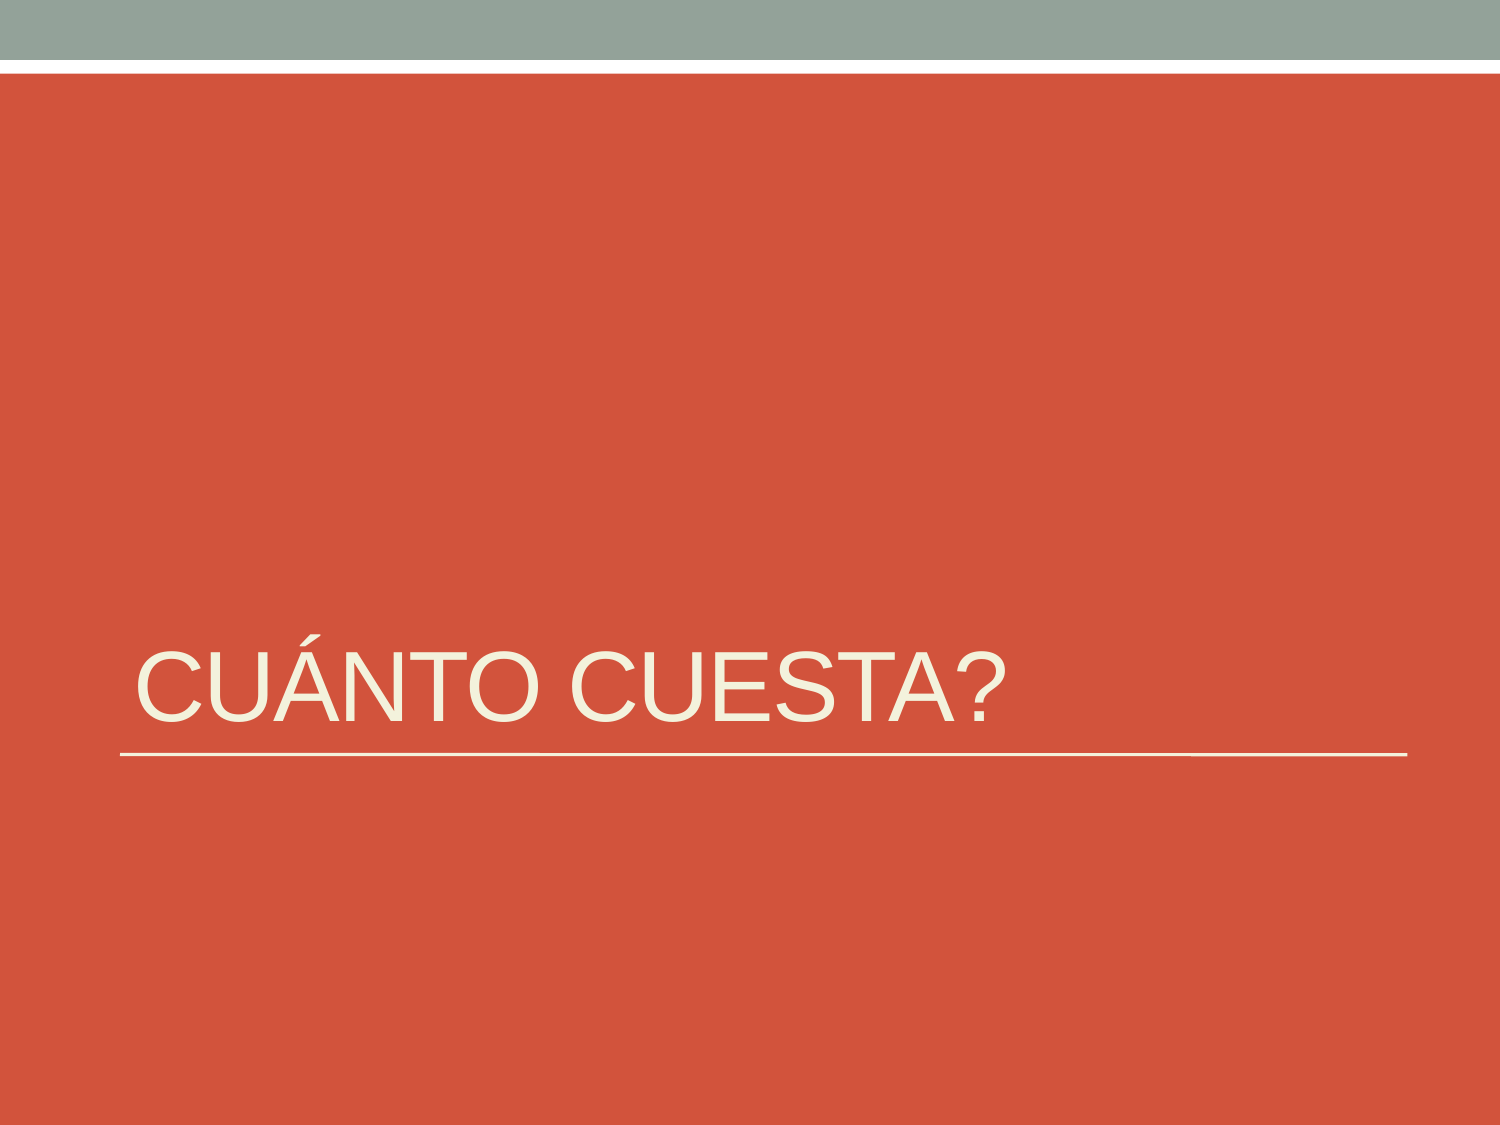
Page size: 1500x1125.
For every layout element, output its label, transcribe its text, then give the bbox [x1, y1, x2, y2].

title Cuánto cuesta? [118, 387, 1394, 749]
